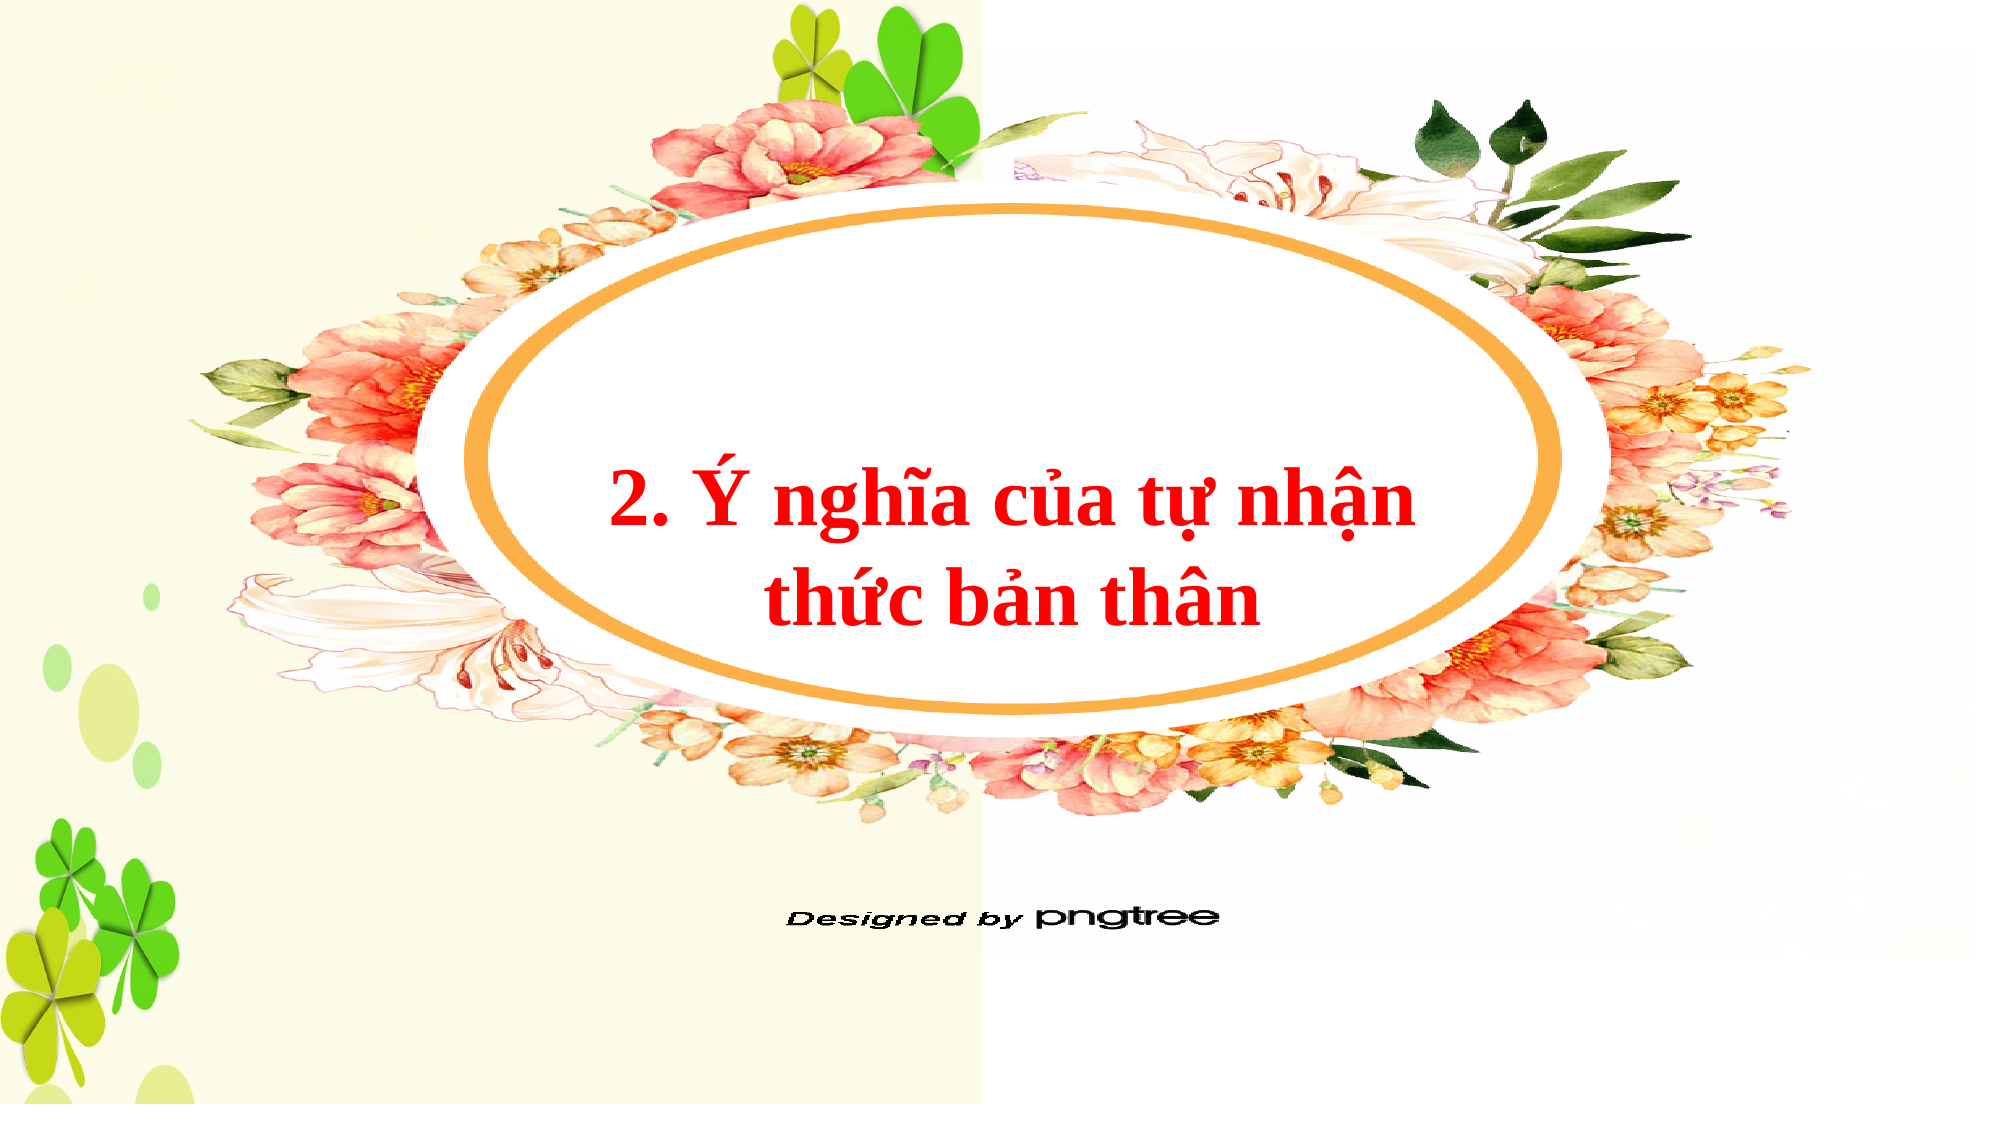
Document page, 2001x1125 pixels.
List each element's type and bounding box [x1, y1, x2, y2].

text_box [0, 0, 1974, 1104]
